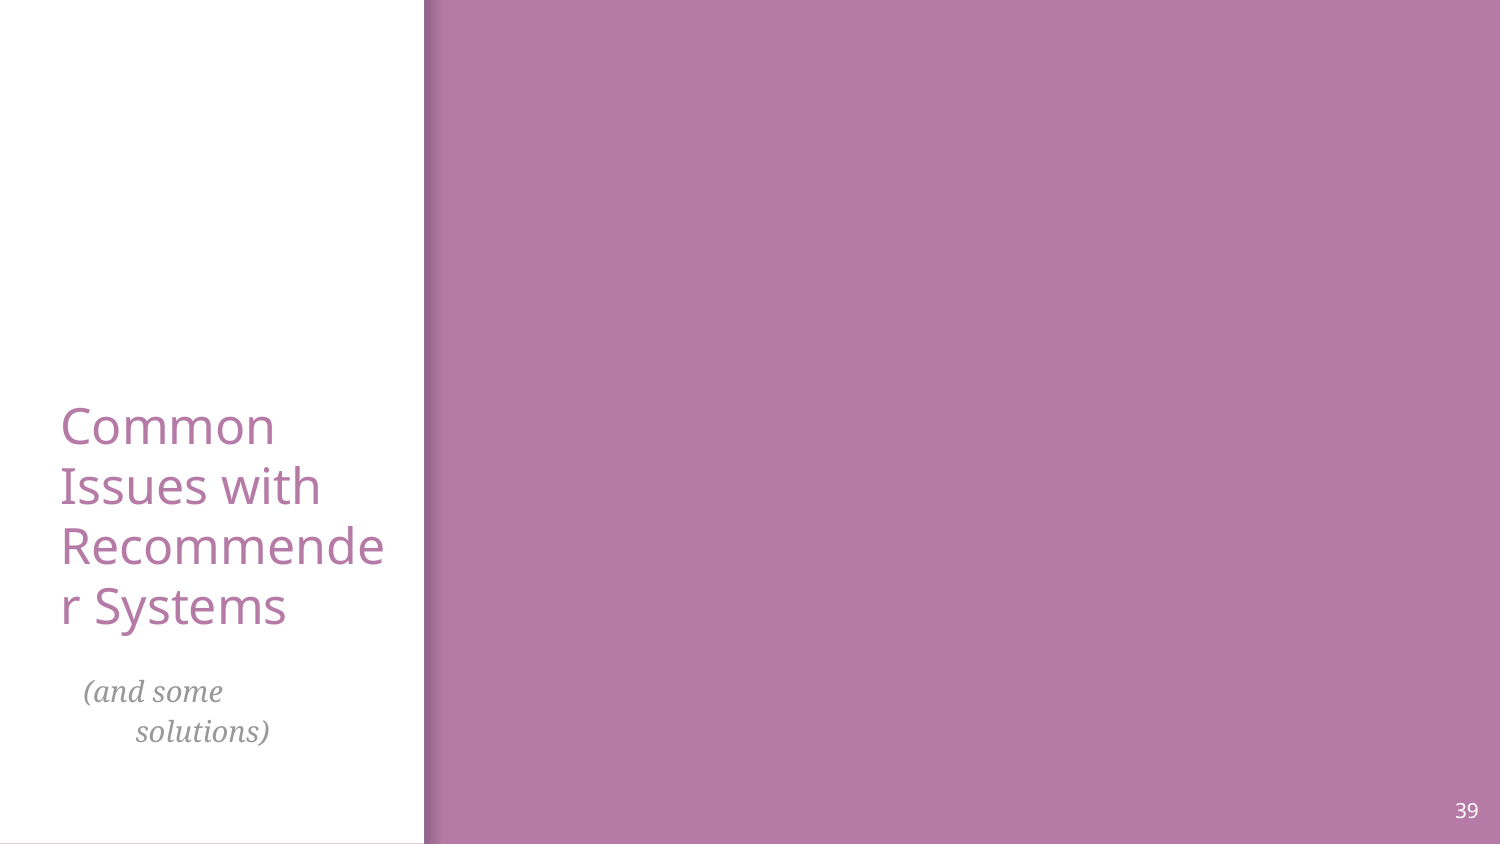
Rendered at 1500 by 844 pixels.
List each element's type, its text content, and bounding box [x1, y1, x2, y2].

title Common Issues with Recommender Systems [45, 46, 419, 650]
subtitle (and some solutions) [45, 653, 378, 783]
slide_number 39 [1403, 779, 1494, 844]
